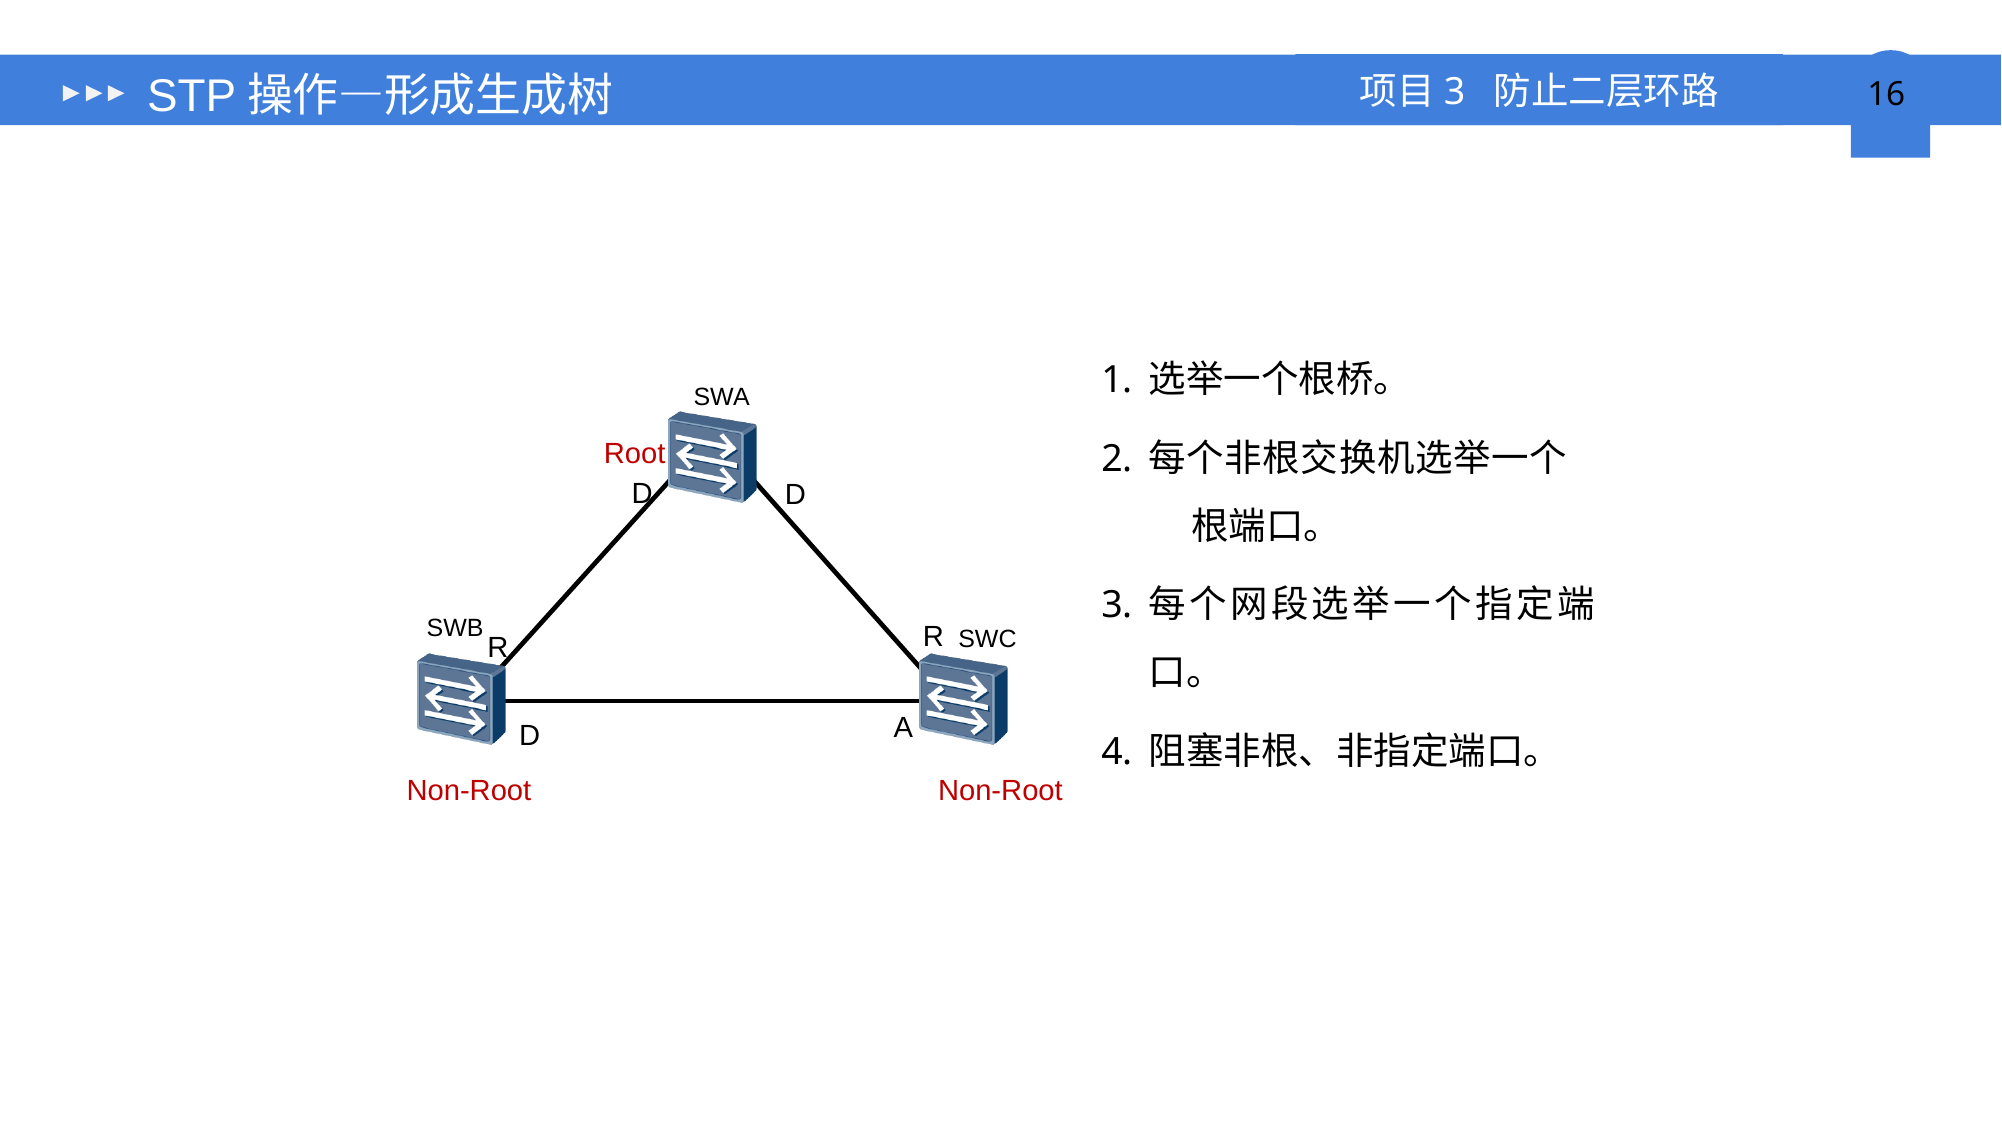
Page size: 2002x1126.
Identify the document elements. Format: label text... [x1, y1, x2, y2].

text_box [391, 373, 1079, 815]
text_box 选举一个根桥。 每个非根交换机选举一个 根端口。 每个网段选举一个指定端口。 阻塞非根、非指定端口。 [1086, 325, 1610, 877]
title STP操作—形成生成树 [127, 57, 1003, 129]
